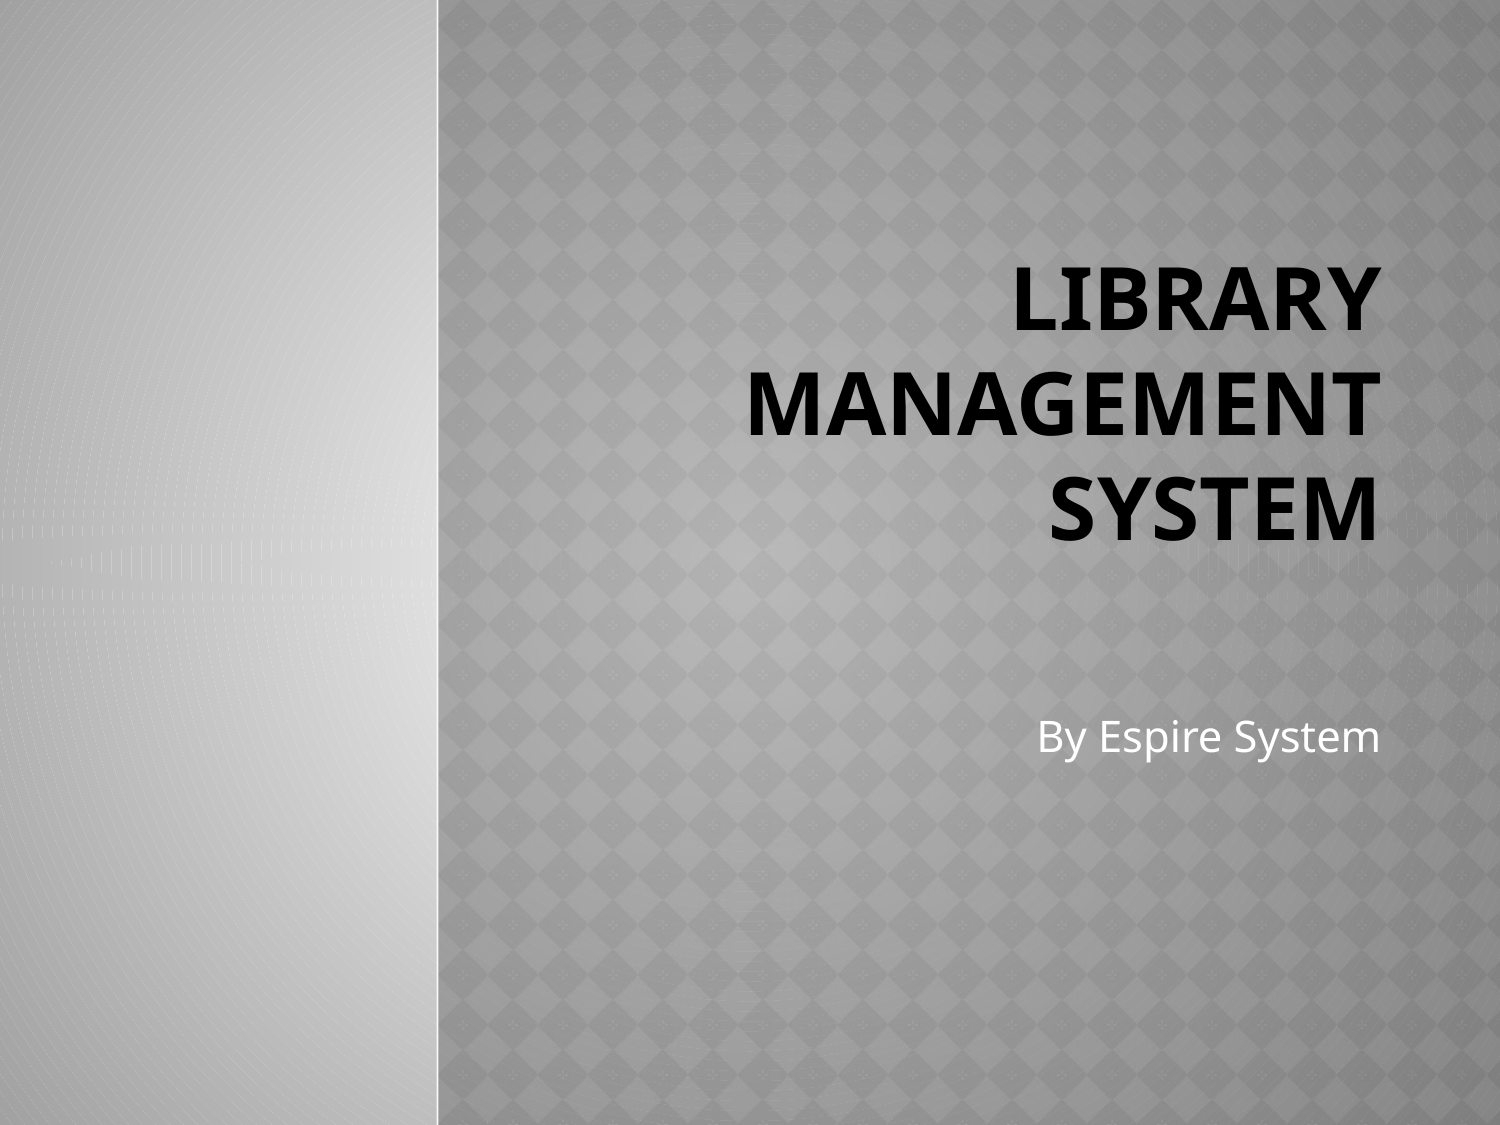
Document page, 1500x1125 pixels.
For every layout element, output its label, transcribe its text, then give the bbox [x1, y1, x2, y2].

title Library Management System [552, 87, 1390, 558]
subtitle By Espire System [550, 580, 1390, 762]
